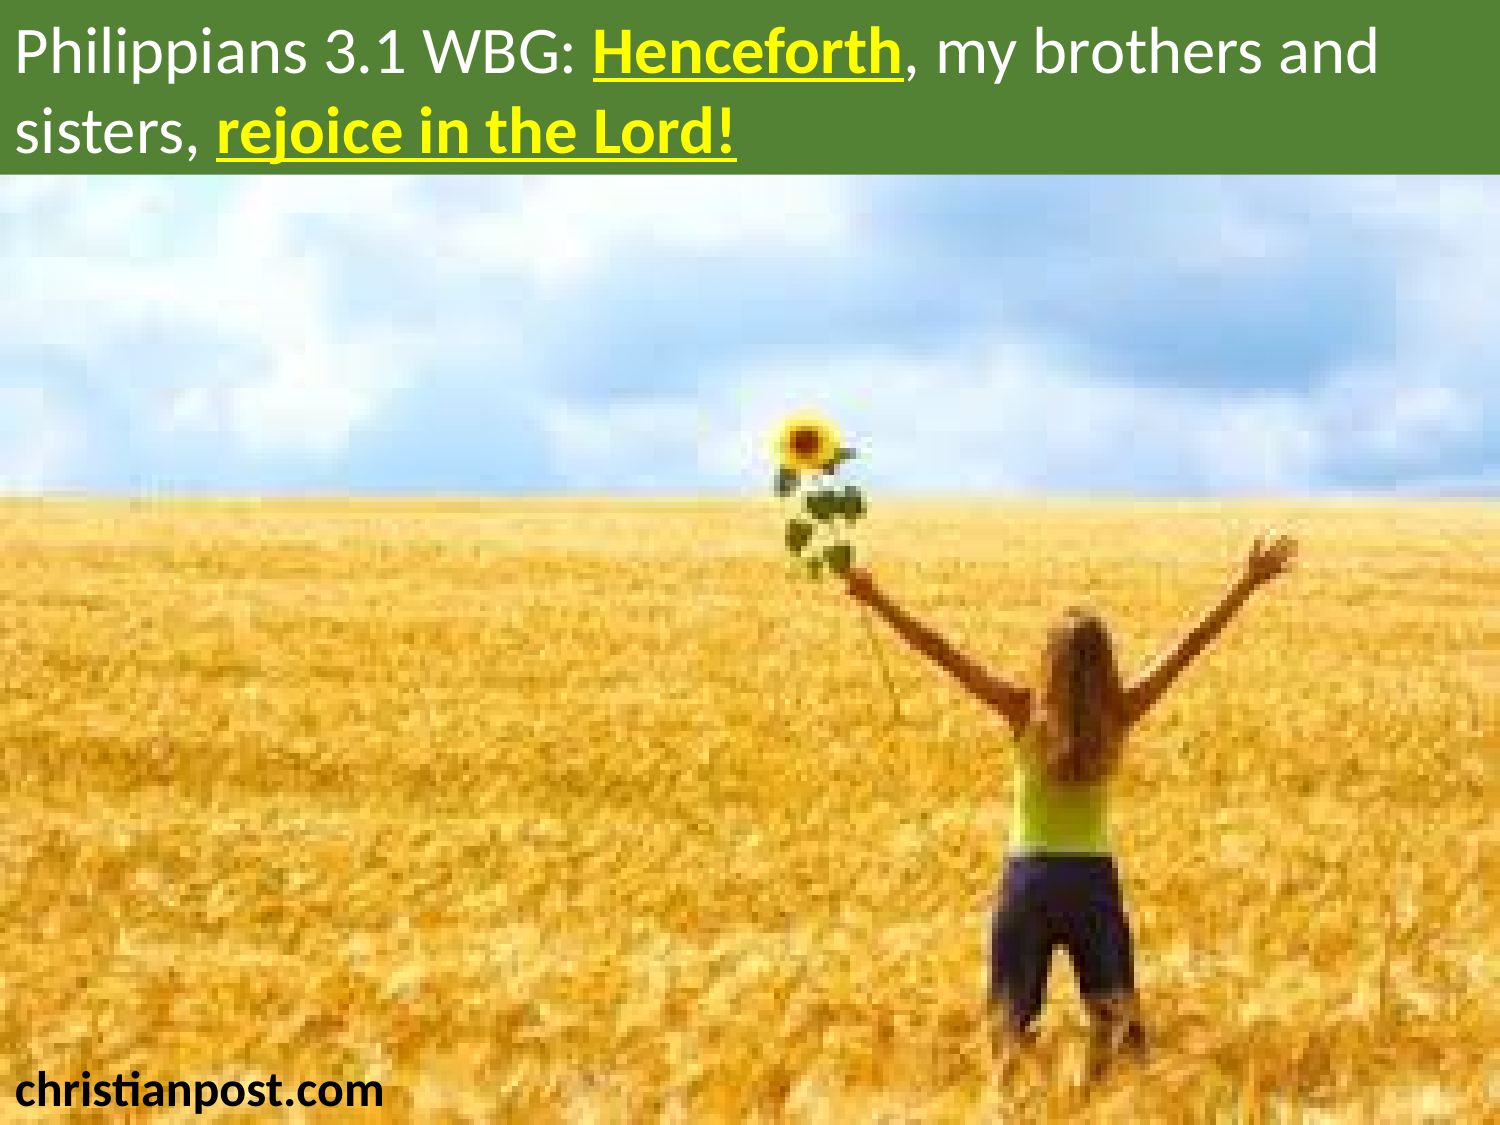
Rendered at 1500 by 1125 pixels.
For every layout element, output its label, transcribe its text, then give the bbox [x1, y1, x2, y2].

picture [0, 126, 1500, 1125]
text_box Philippians 3.1 WBG: Henceforth, my brothers and sisters, rejoice in the Lord! [0, 0, 1500, 126]
